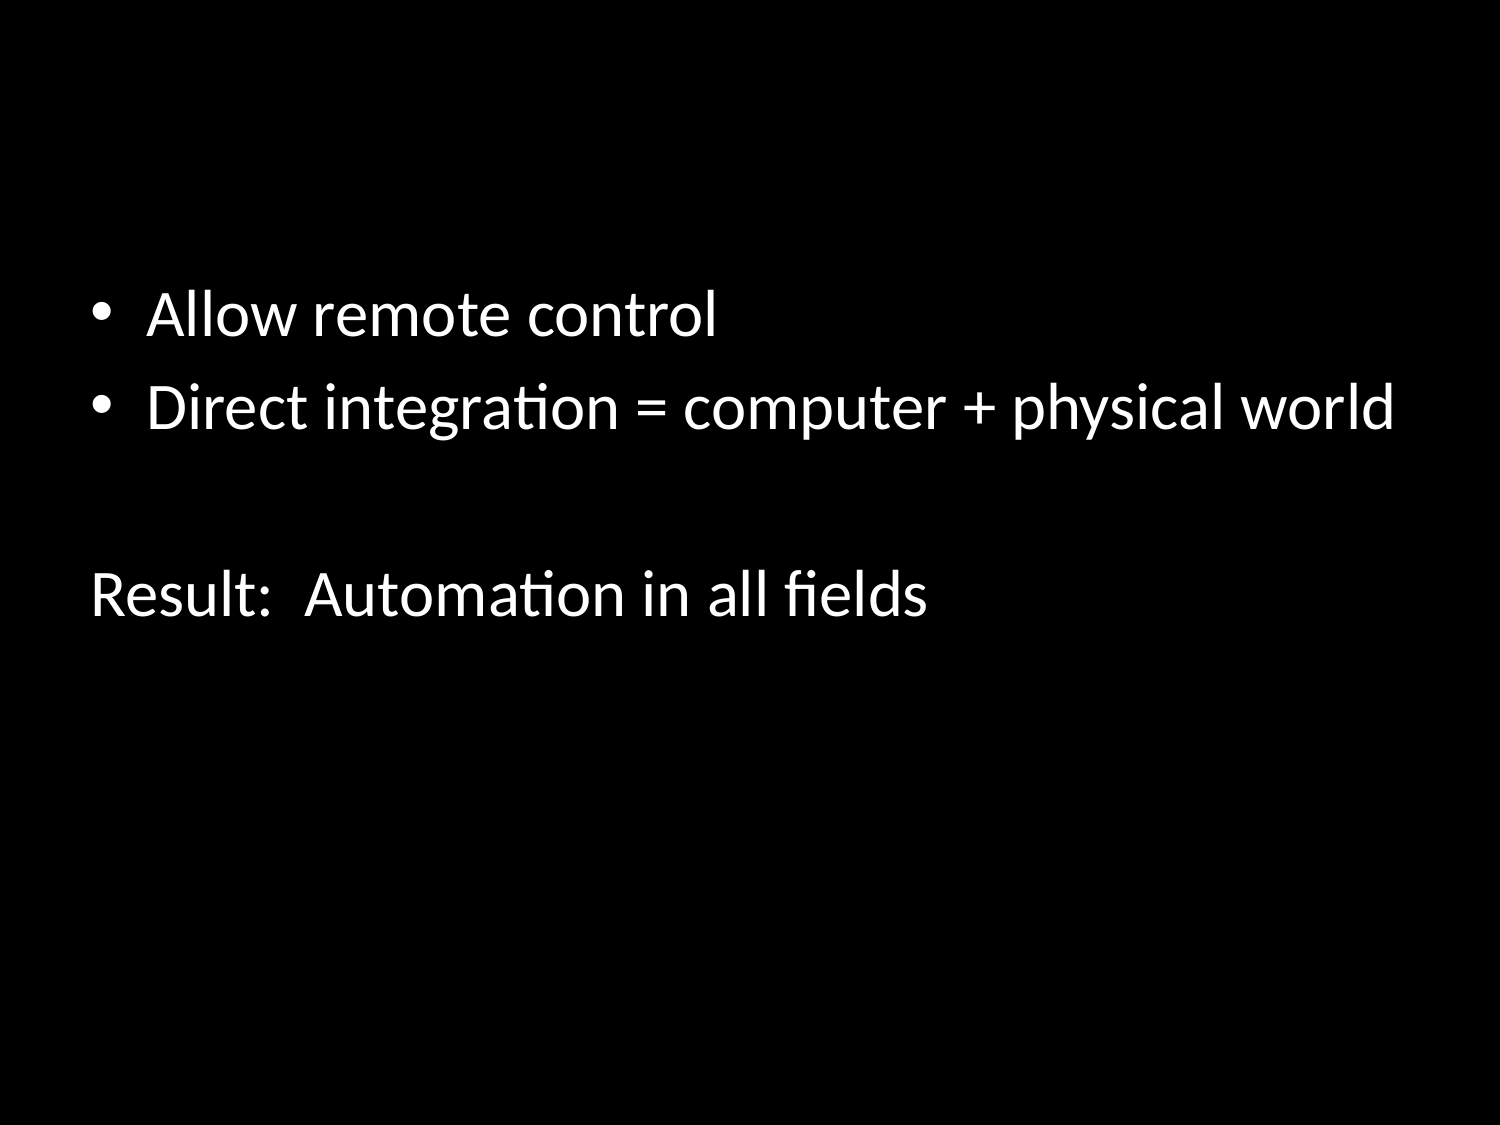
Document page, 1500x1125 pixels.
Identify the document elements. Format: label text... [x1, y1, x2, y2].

list Allow remote control Direct integration = computer + physical world Result: Automation in all fields [75, 262, 1425, 1005]
